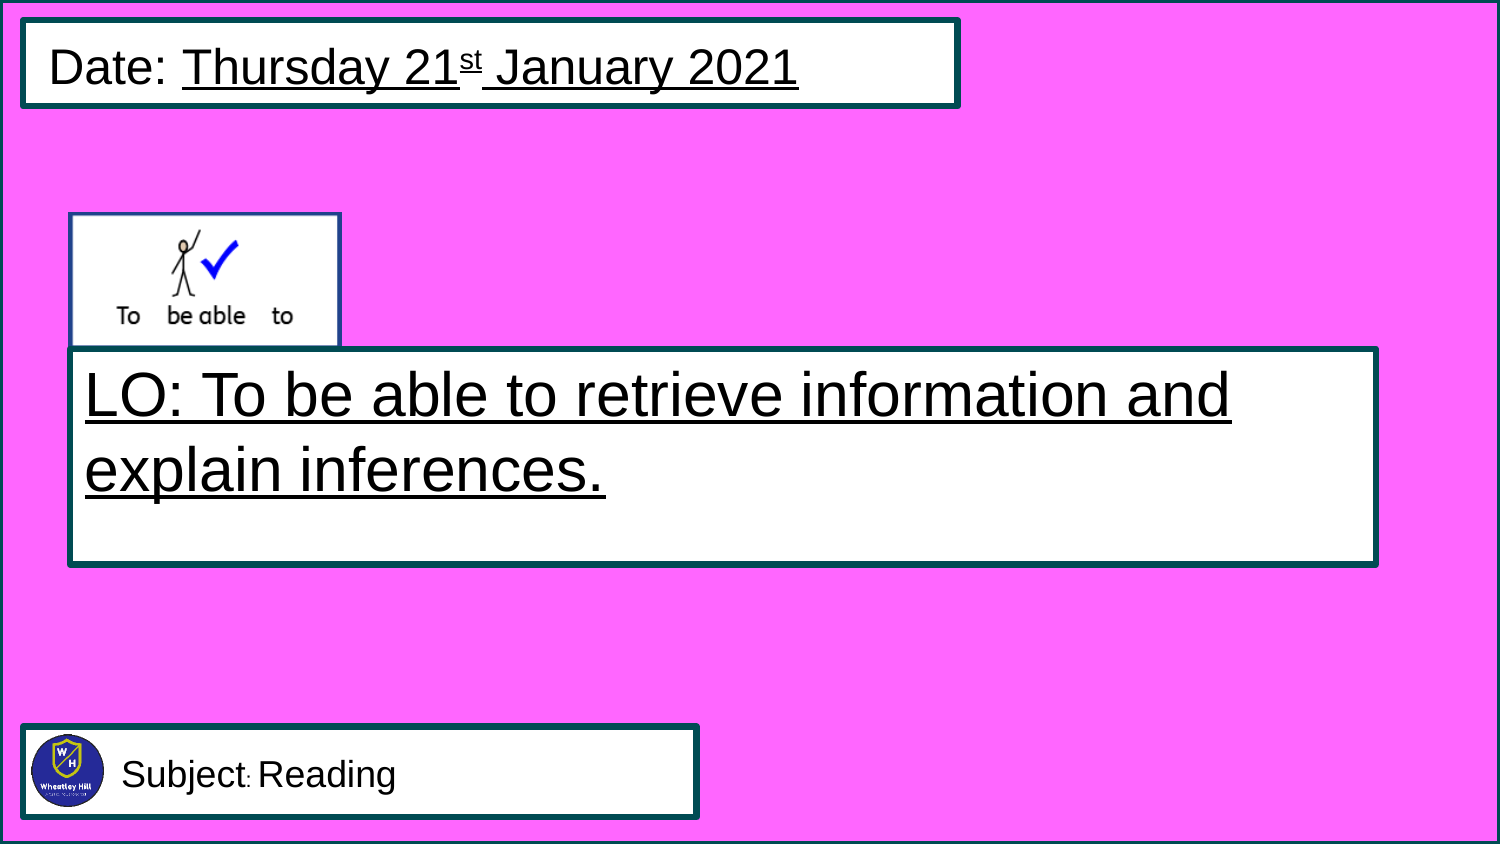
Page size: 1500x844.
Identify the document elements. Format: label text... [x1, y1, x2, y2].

text_box Subject: Reading [111, 742, 602, 802]
text_box [0, 0, 1500, 844]
text_box LO: To be able to retrieve information and explain inferences. [70, 346, 1354, 512]
picture [31, 734, 107, 810]
text_box [21, 18, 960, 108]
text_box [21, 724, 699, 819]
picture [67, 212, 342, 349]
text_box Date: Thursday 21st January 2021 [33, 27, 948, 102]
text_box [68, 347, 1378, 567]
